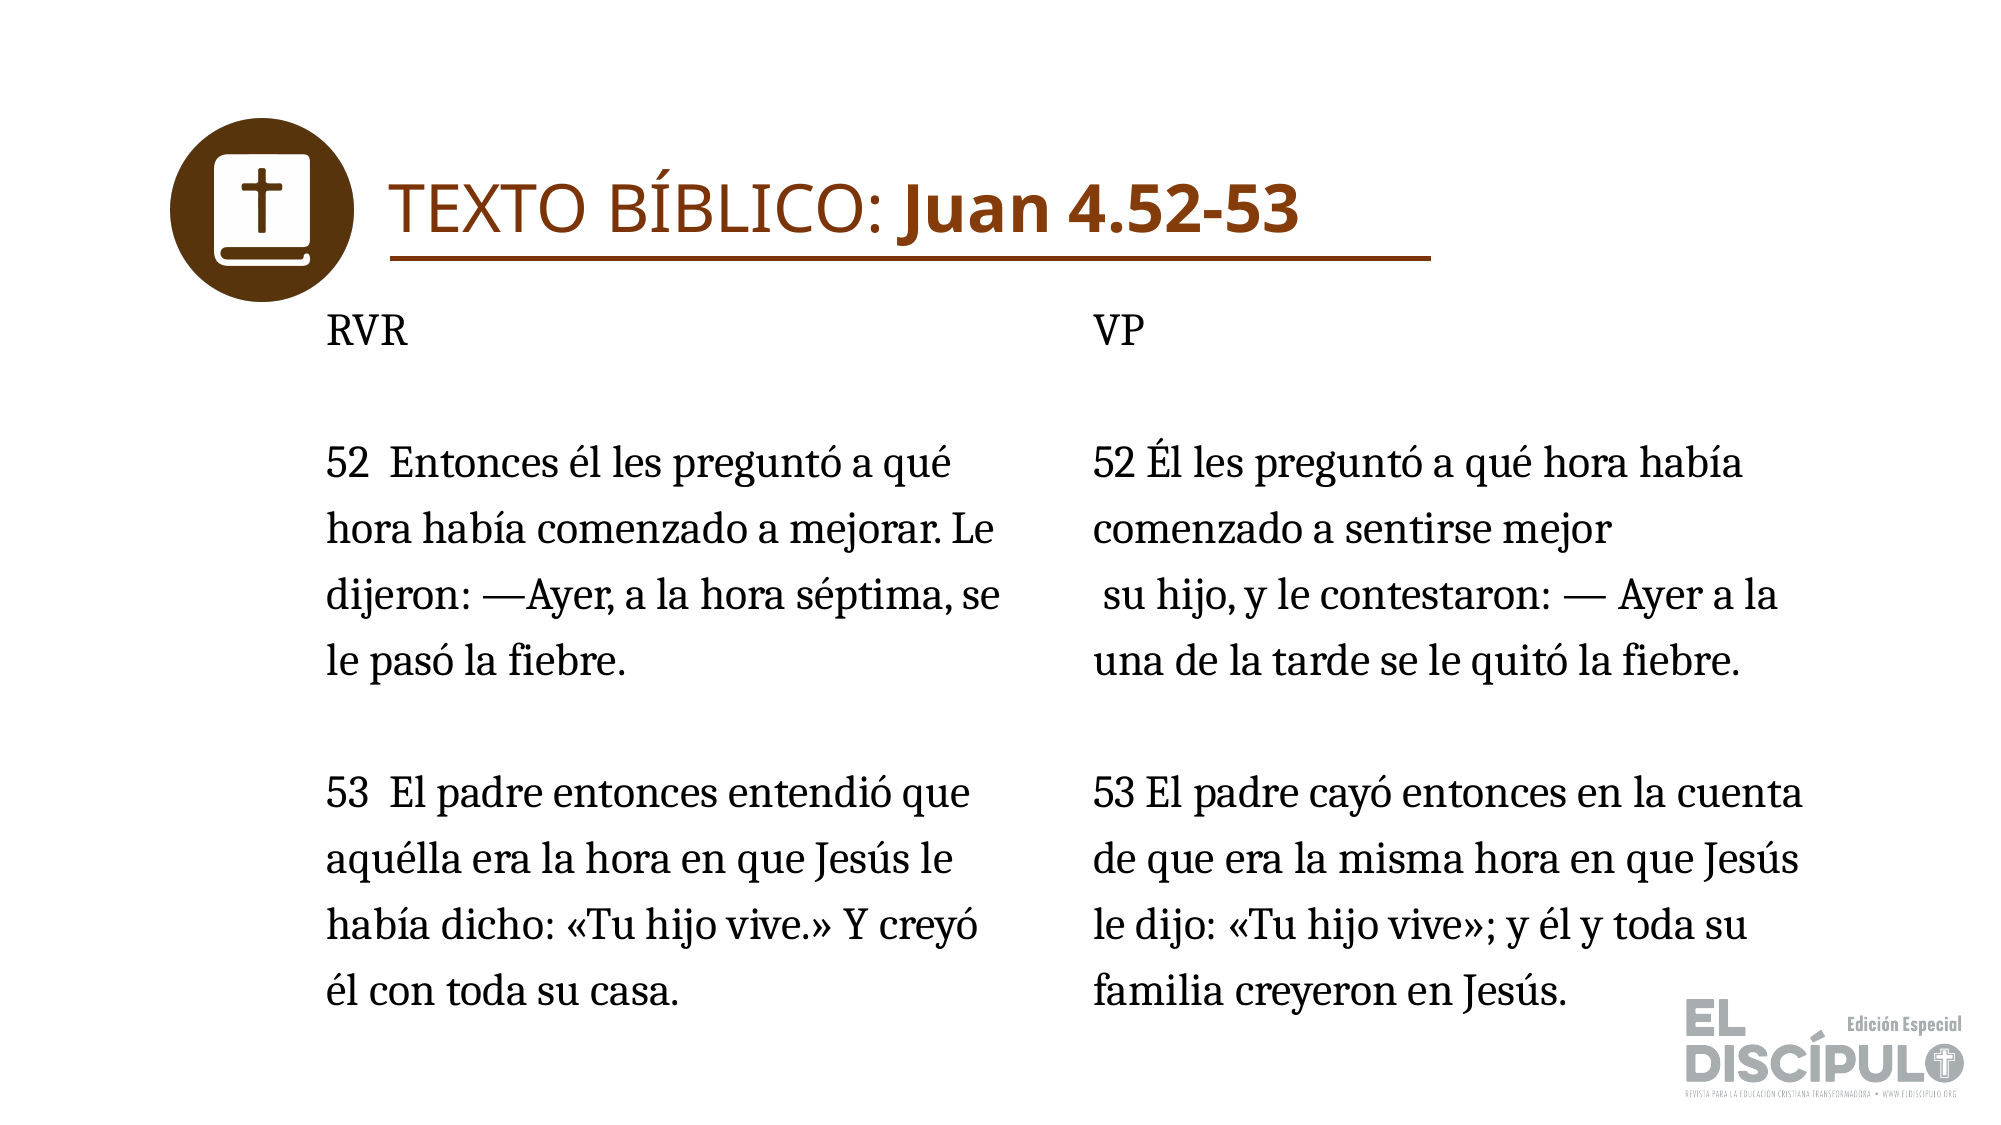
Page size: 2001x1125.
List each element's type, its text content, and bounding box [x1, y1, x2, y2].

text_box RVR 52 Entonces él les preguntó a qué hora había comenzado a mejorar. Le dijeron: —Ayer, a la hora séptima, se le pasó la fiebre. 53 El padre entonces entendió que aquélla era la hora en que Jesús le había dicho: «Tu hijo vive.» Y creyó él con toda su casa. [318, 280, 1024, 1023]
picture [169, 118, 354, 303]
picture [1685, 999, 1965, 1100]
text_box VP 52 Él les preguntó a qué hora había comenzado a sentirse mejor su hijo, y le contestaron: — Ayer a la una de la tarde se le quitó la fiebre. 53 El padre cayó entonces en la cuenta de que era la misma hora en que Jesús le dijo: «Tu hijo vive»; y él y toda su familia creyeron en Jesús. [1084, 280, 1840, 1023]
title TEXTO BÍBLICO: Juan 4.52-53 [380, 161, 1812, 260]
